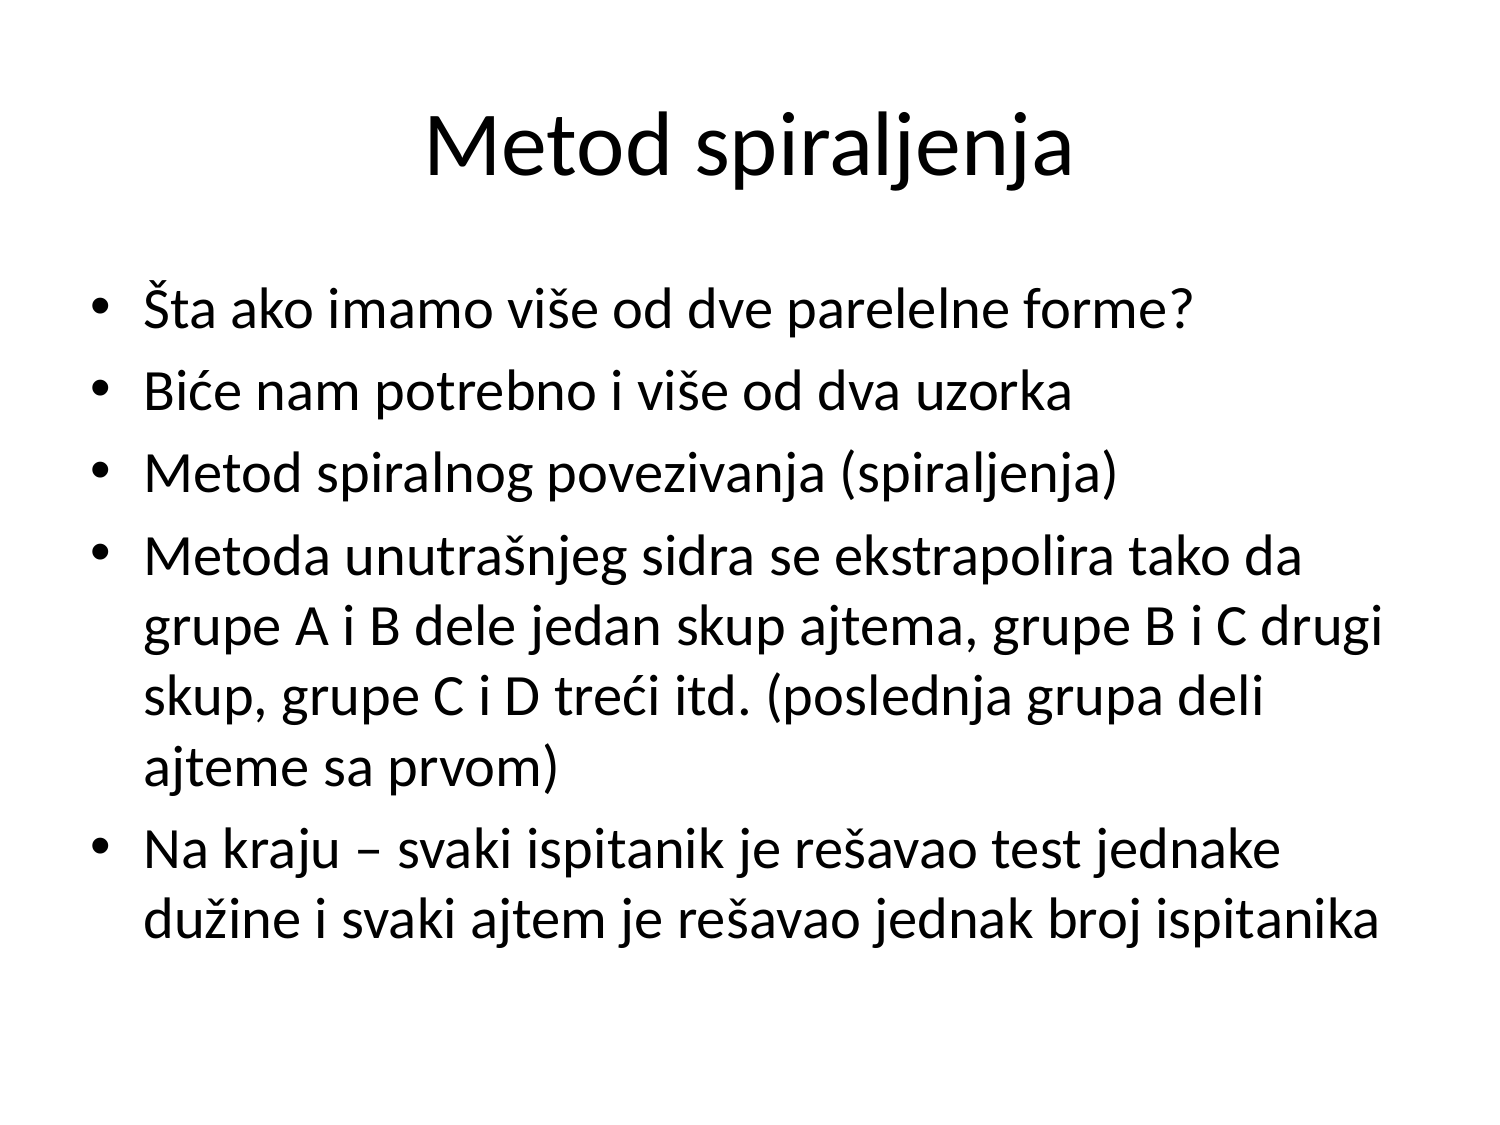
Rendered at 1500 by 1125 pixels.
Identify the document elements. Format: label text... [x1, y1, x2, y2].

list Šta ako imamo više od dve parelelne forme? Biće nam potrebno i više od dva uzorka Metod spiralnog povezivanja (spiraljenja) Metoda unutrašnjeg sidra se ekstrapolira tako da grupe A i B dele jedan skup ajtema, grupe B i C drugi skup, grupe C i D treći itd. (poslednja grupa deli ajteme sa prvom) Na kraju – svaki ispitanik je rešavao test jednake dužine i svaki ajtem je rešavao jednak broj ispitanika [75, 262, 1425, 1005]
title Metod spiraljenja [75, 45, 1425, 233]
